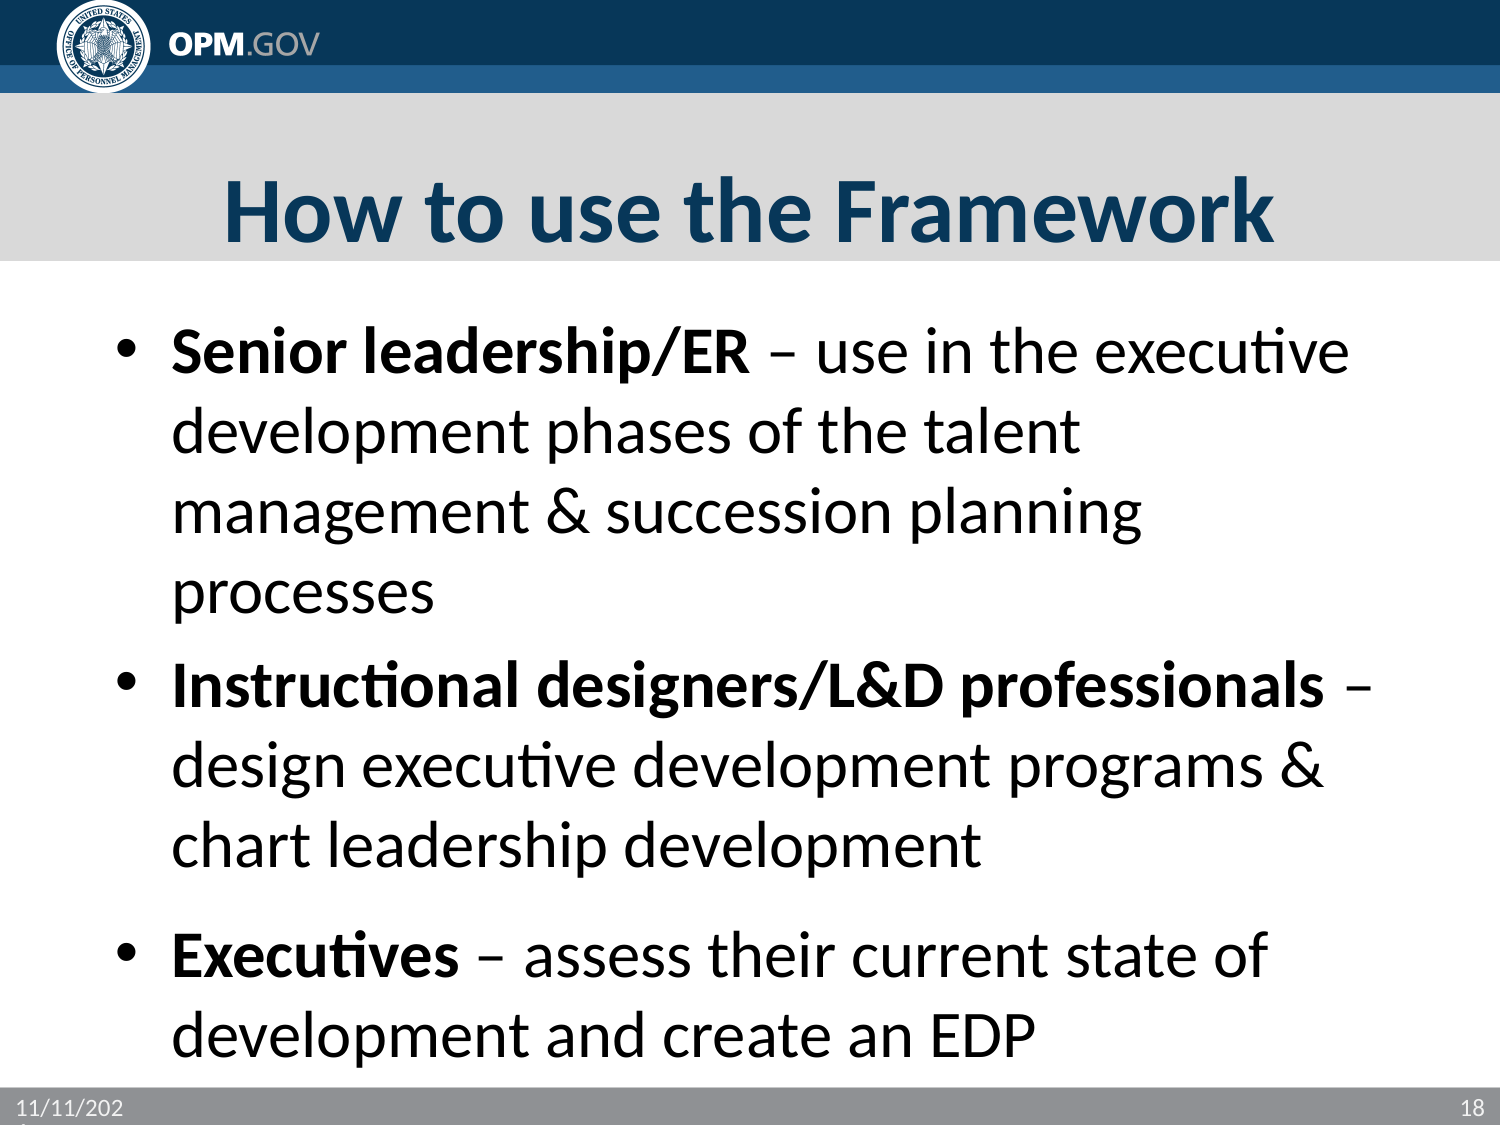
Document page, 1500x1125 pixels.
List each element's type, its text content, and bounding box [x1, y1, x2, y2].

slide_number 18 [1350, 1087, 1500, 1125]
title How to use the Framework [0, 93, 1500, 261]
picture [0, 261, 1500, 1125]
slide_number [0, 1087, 150, 1125]
picture [0, 0, 1500, 93]
list Senior leadership/ER – use in the executive development phases of the talent management & succession planning processes Instructional designers/L&D professionals – design executive development programs & chart leadership development Executives – assess their current state of development and create an EDP [99, 299, 1425, 1075]
